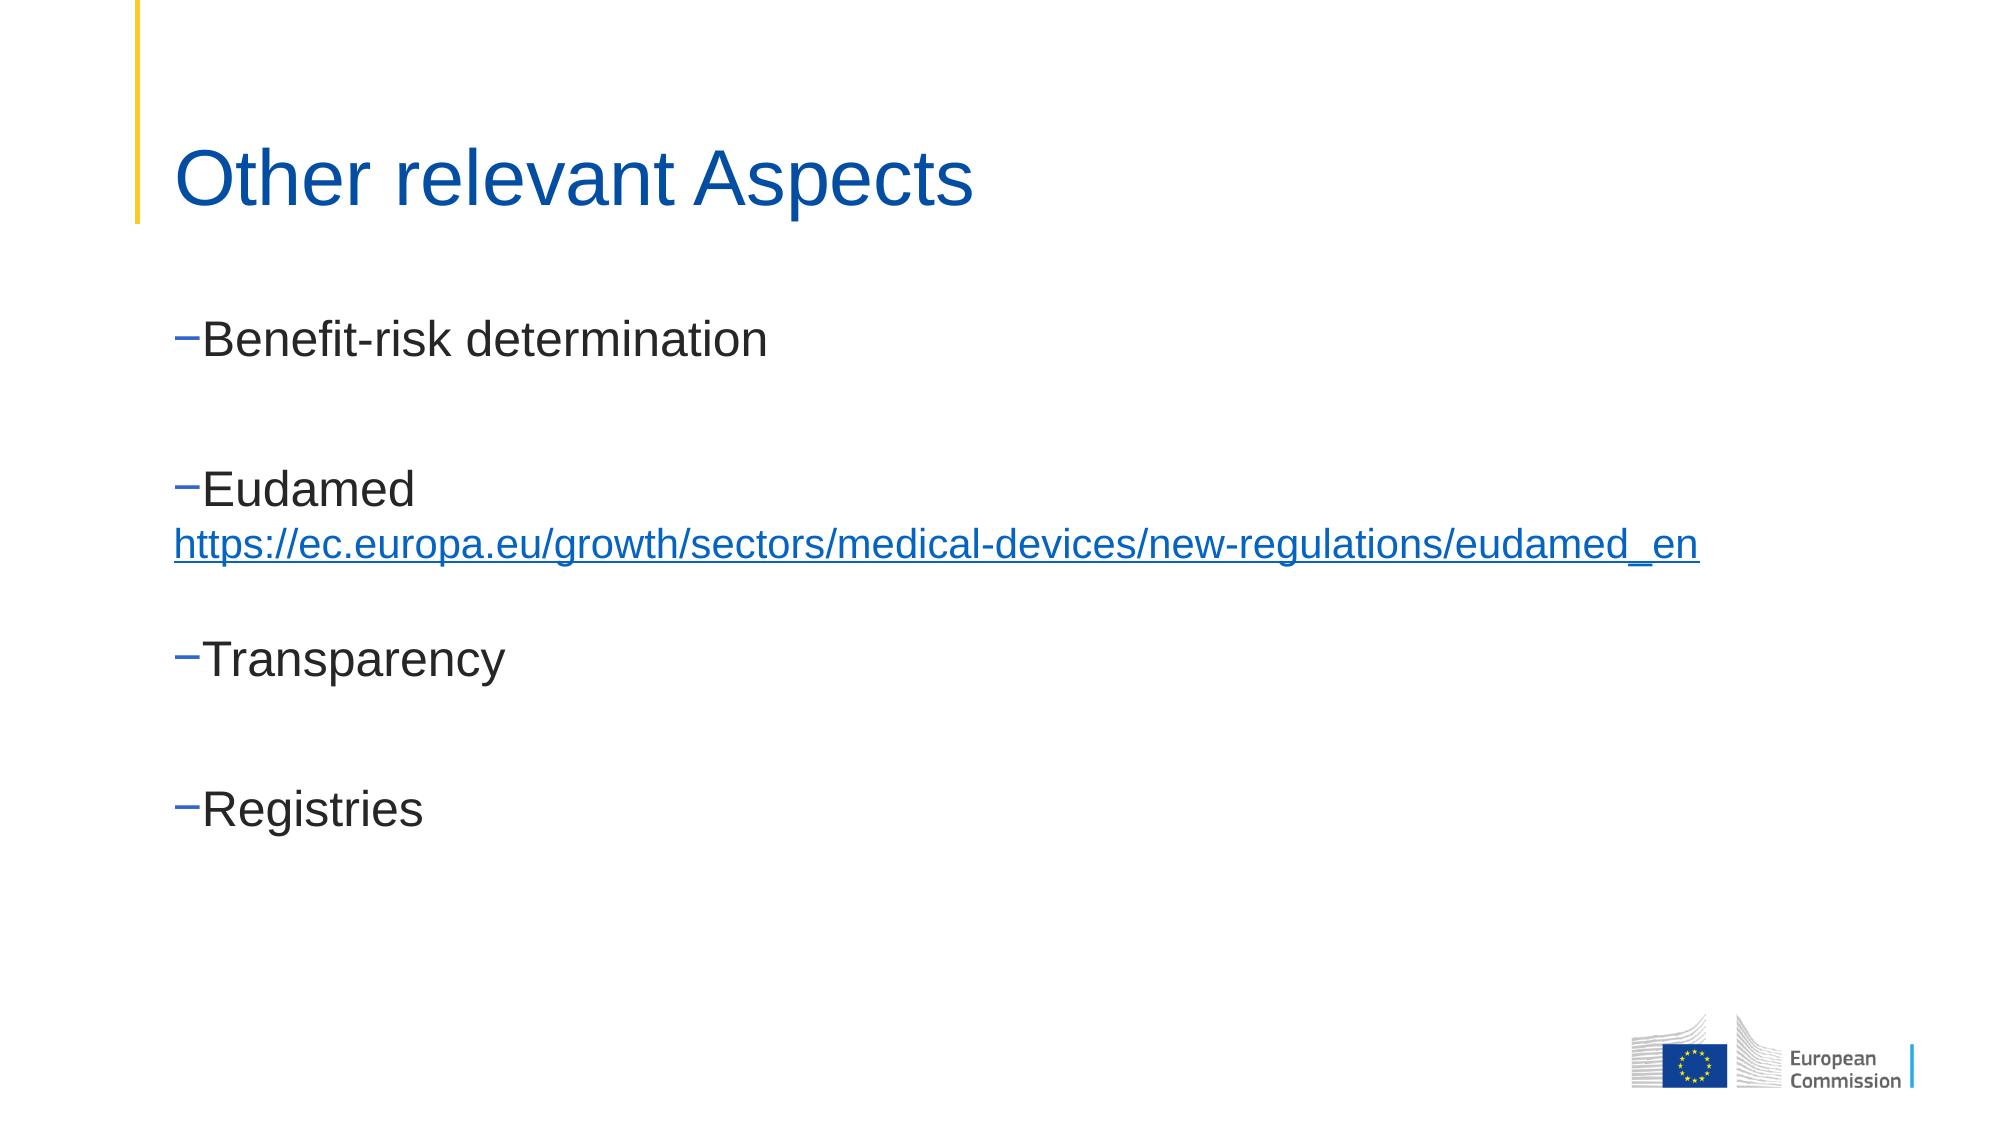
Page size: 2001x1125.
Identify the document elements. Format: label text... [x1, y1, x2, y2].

picture [1631, 1013, 1915, 1091]
list Benefit-risk determination Eudamed https://ec.europa.eu/growth/sectors/medical-devices/new-regulations/eudamed_en Transparency Registries [158, 299, 1843, 984]
title Other relevant Aspects [159, 94, 1843, 223]
